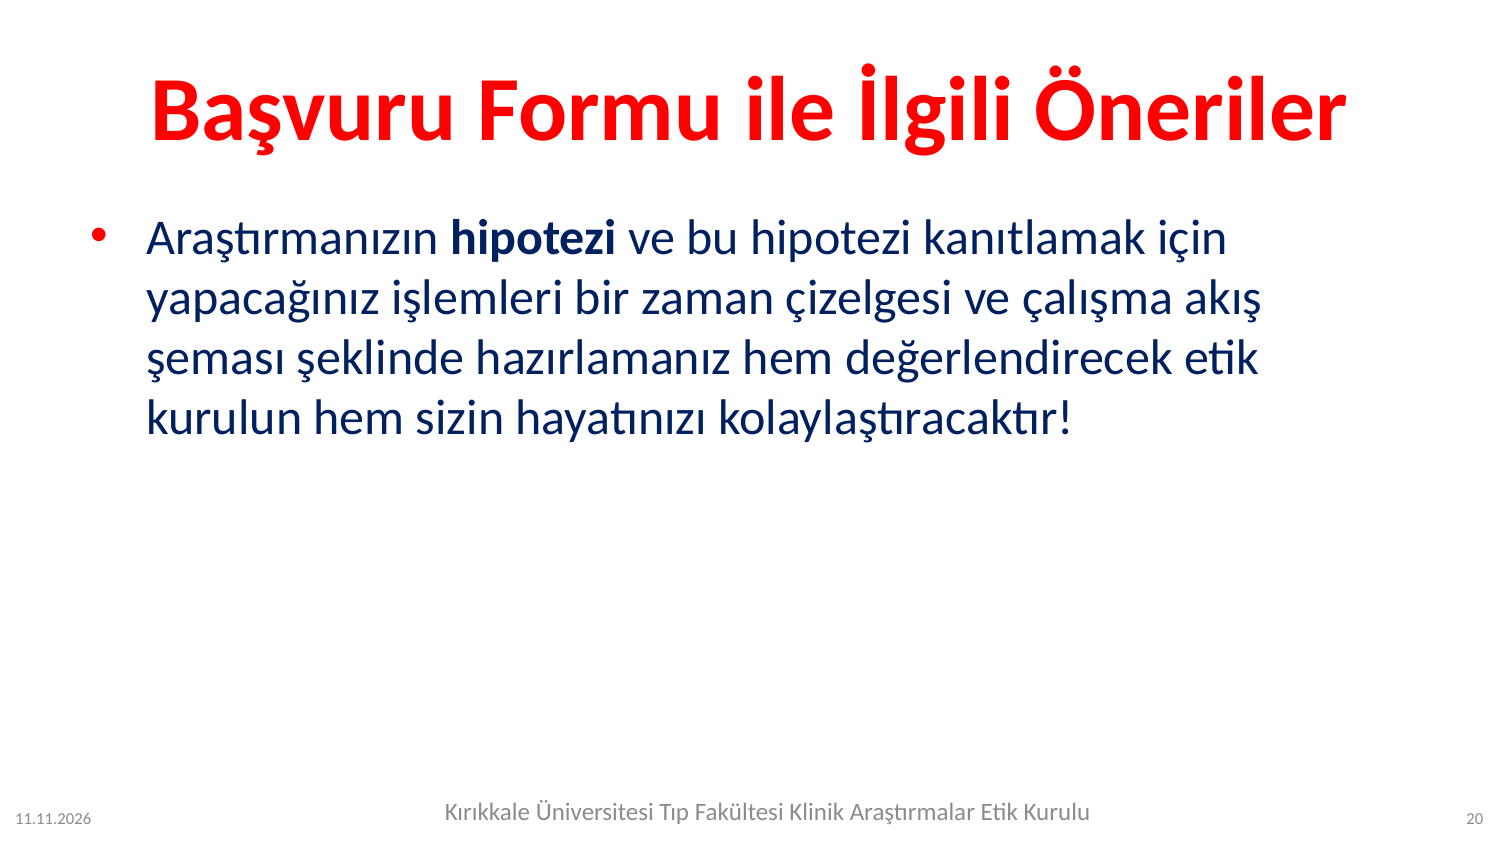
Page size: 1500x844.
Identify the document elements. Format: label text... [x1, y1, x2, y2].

footer Kırıkkale Üniversitesi Tıp Fakültesi Klinik Araştırmalar Etik Kurulu [419, 788, 1118, 833]
slide_number 20 [1148, 795, 1499, 841]
title Başvuru Formu ile İlgili Öneriler [75, 33, 1425, 175]
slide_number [0, 795, 350, 841]
list Araştırmanızın hipotezi ve bu hipotezi kanıtlamak için yapacağınız işlemleri bir zaman çizelgesi ve çalışma akış şeması şeklinde hazırlamanız hem değerlendirecek etik kurulun hem sizin hayatınızı kolaylaştıracaktır! [75, 196, 1425, 754]
